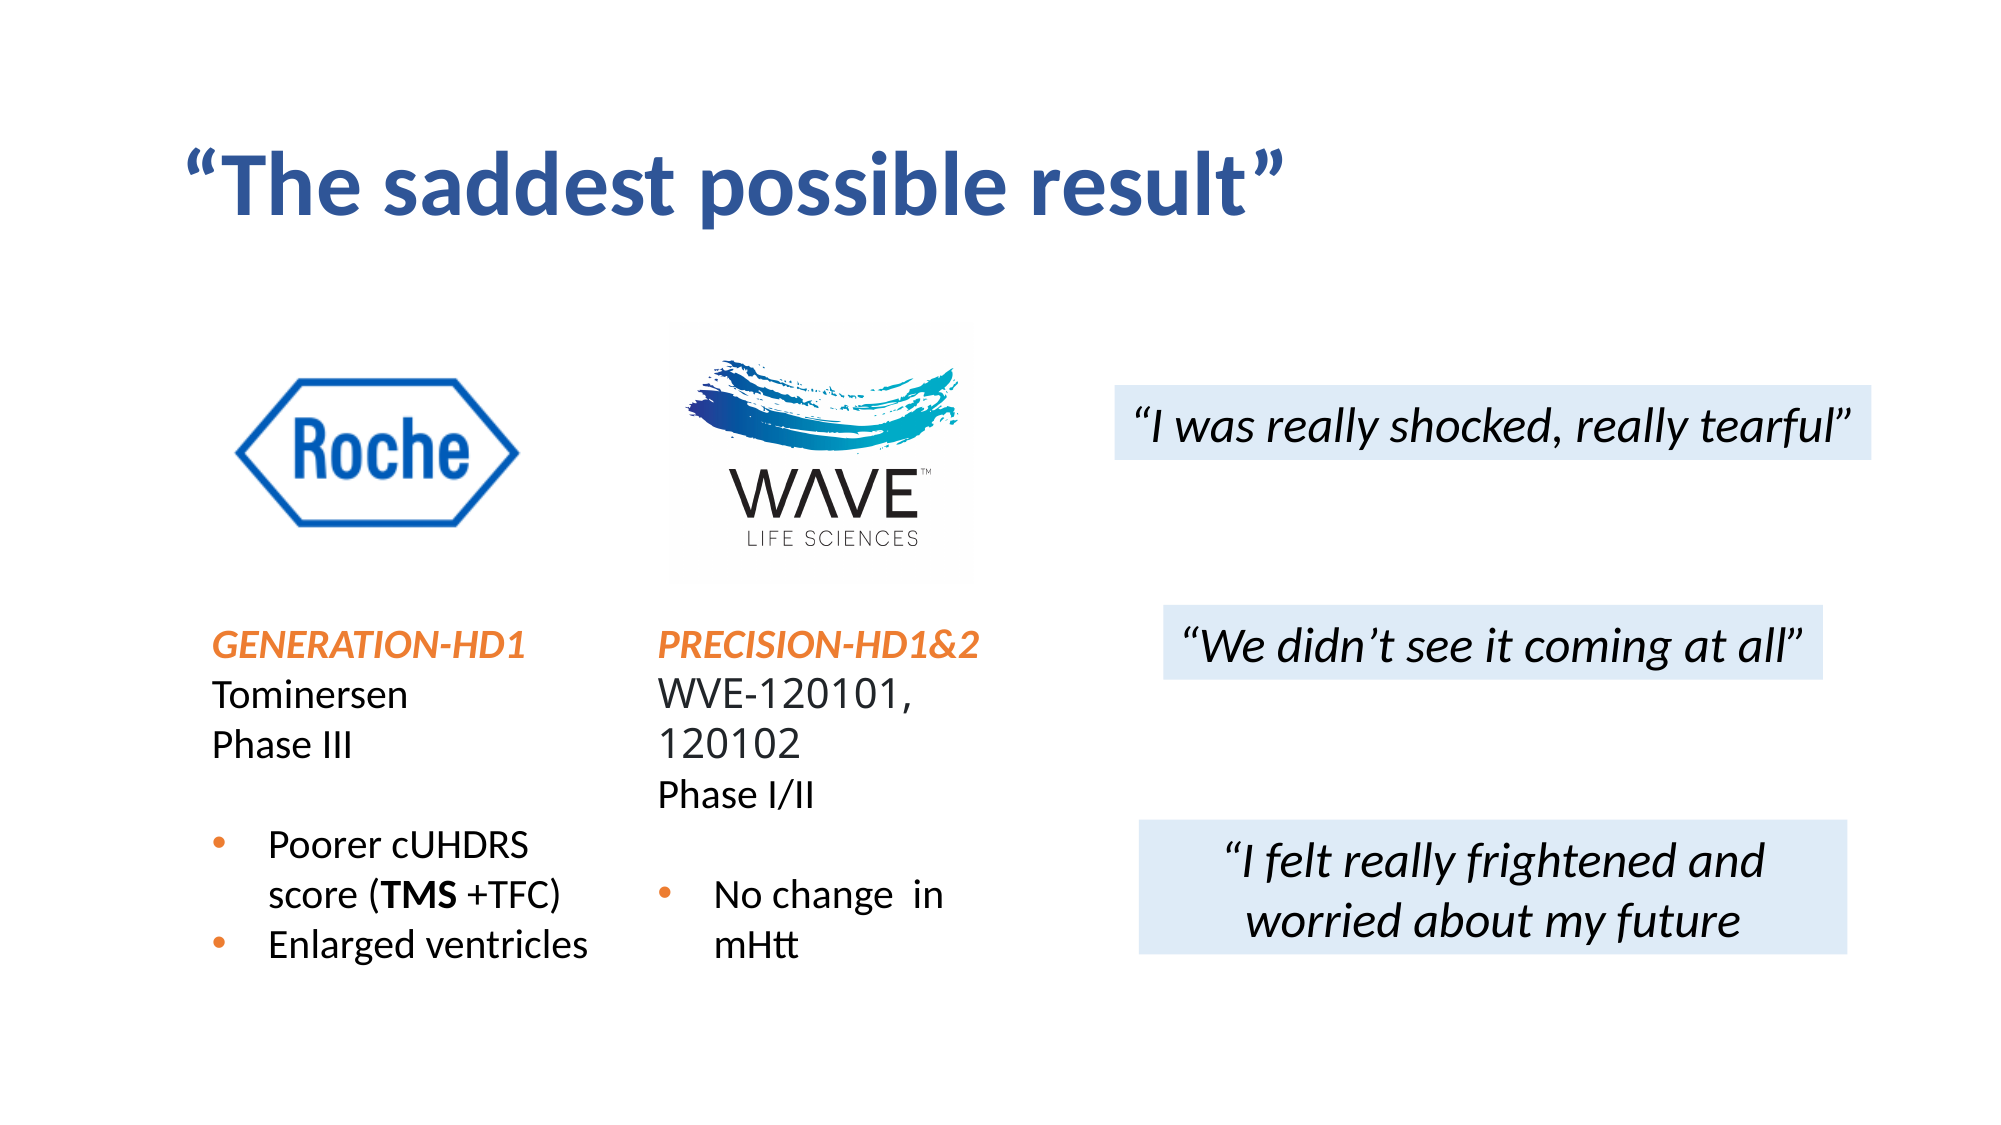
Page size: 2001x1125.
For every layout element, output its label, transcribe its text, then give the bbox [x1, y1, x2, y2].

picture [669, 321, 974, 584]
text_box PRECISION-HD1&2 WVE-120101, 120102 Phase I/II No change in mHtt [642, 609, 1051, 975]
text_box “We didn’t see it coming at all” [1163, 604, 1823, 680]
text_box “I was really shocked, really tearful” [1114, 385, 1872, 460]
picture [225, 300, 530, 606]
text_box “The saddest possible result” [166, 116, 1306, 242]
text_box GENERATION-HD1 Tominersen Phase III Poorer cUHDRS score (TMS +TFC) Enlarged ventricles [197, 609, 606, 975]
text_box “I felt really frightened and worried about my future [1138, 819, 1848, 955]
